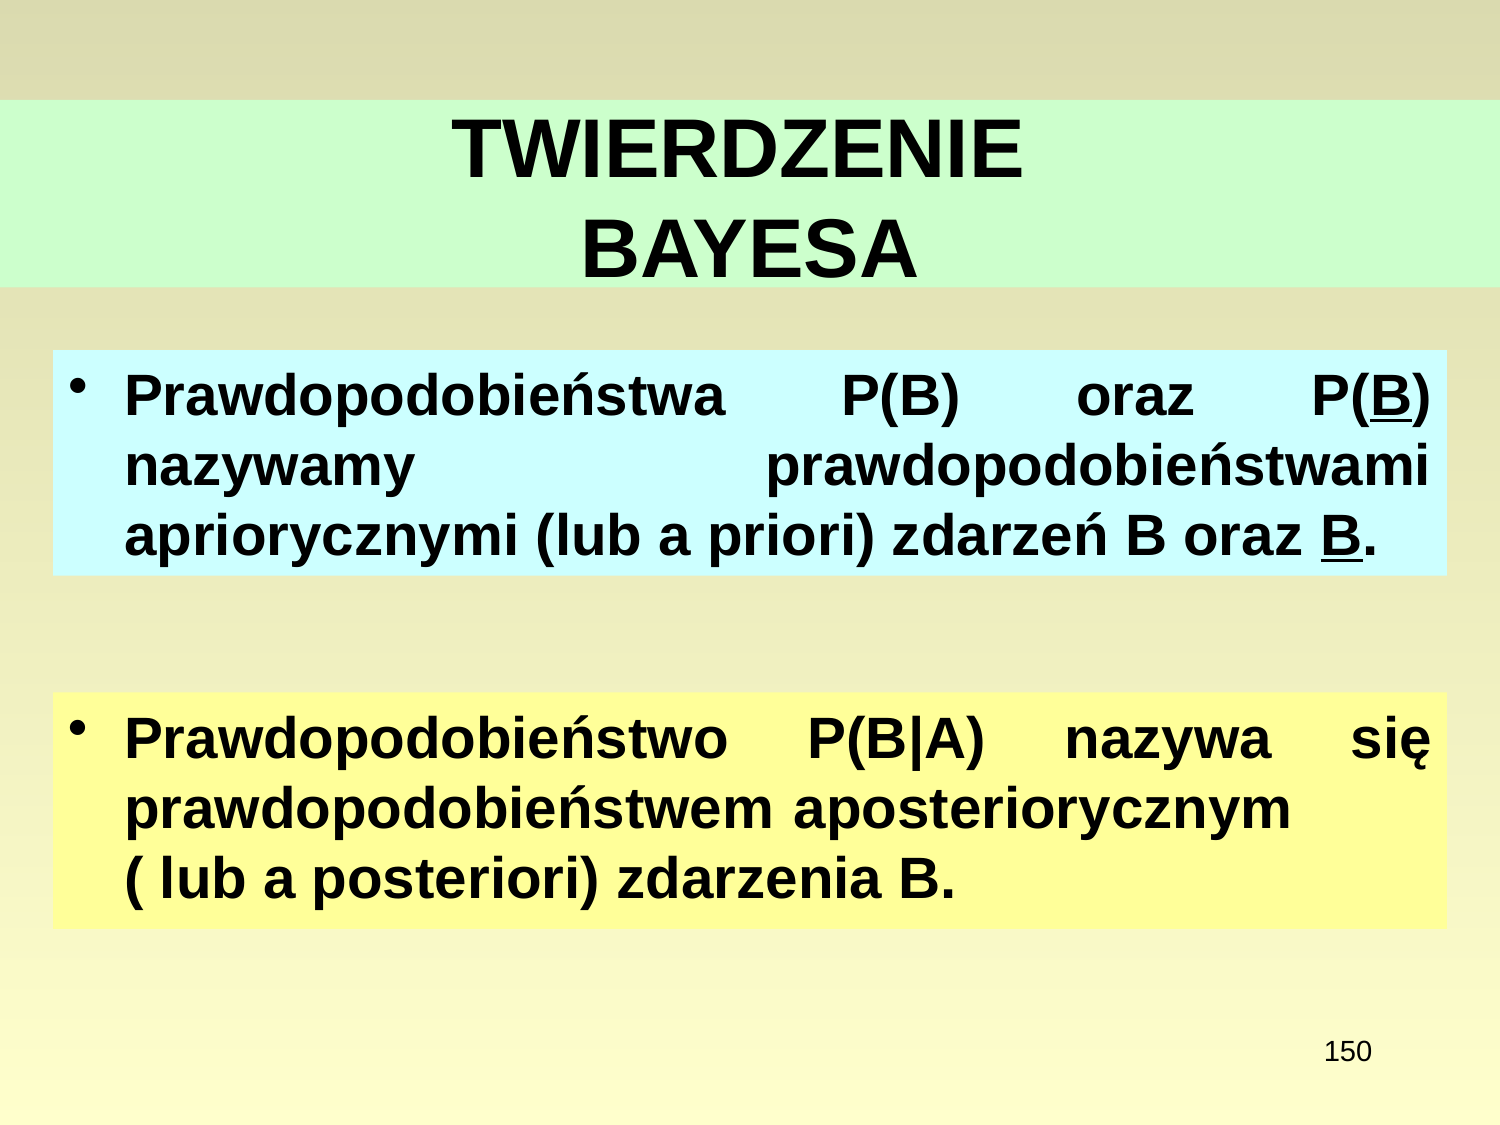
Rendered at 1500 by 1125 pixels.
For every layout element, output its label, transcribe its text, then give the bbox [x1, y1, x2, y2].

title TWIERDZENIE BAYESA [0, 99, 1500, 288]
list Prawdopodobieństwa P(B) oraz P(B) nazywamy prawdopodobieństwami apriorycznymi (lub a priori) zdarzeń B oraz B. [52, 349, 1448, 576]
text_box Prawdopodobieństwo P(B|A) nazywa się prawdopodobieństwem aposteriorycznym ( lub a posteriori) zdarzenia B. [53, 692, 1447, 929]
slide_number 150 [1074, 1024, 1388, 1101]
